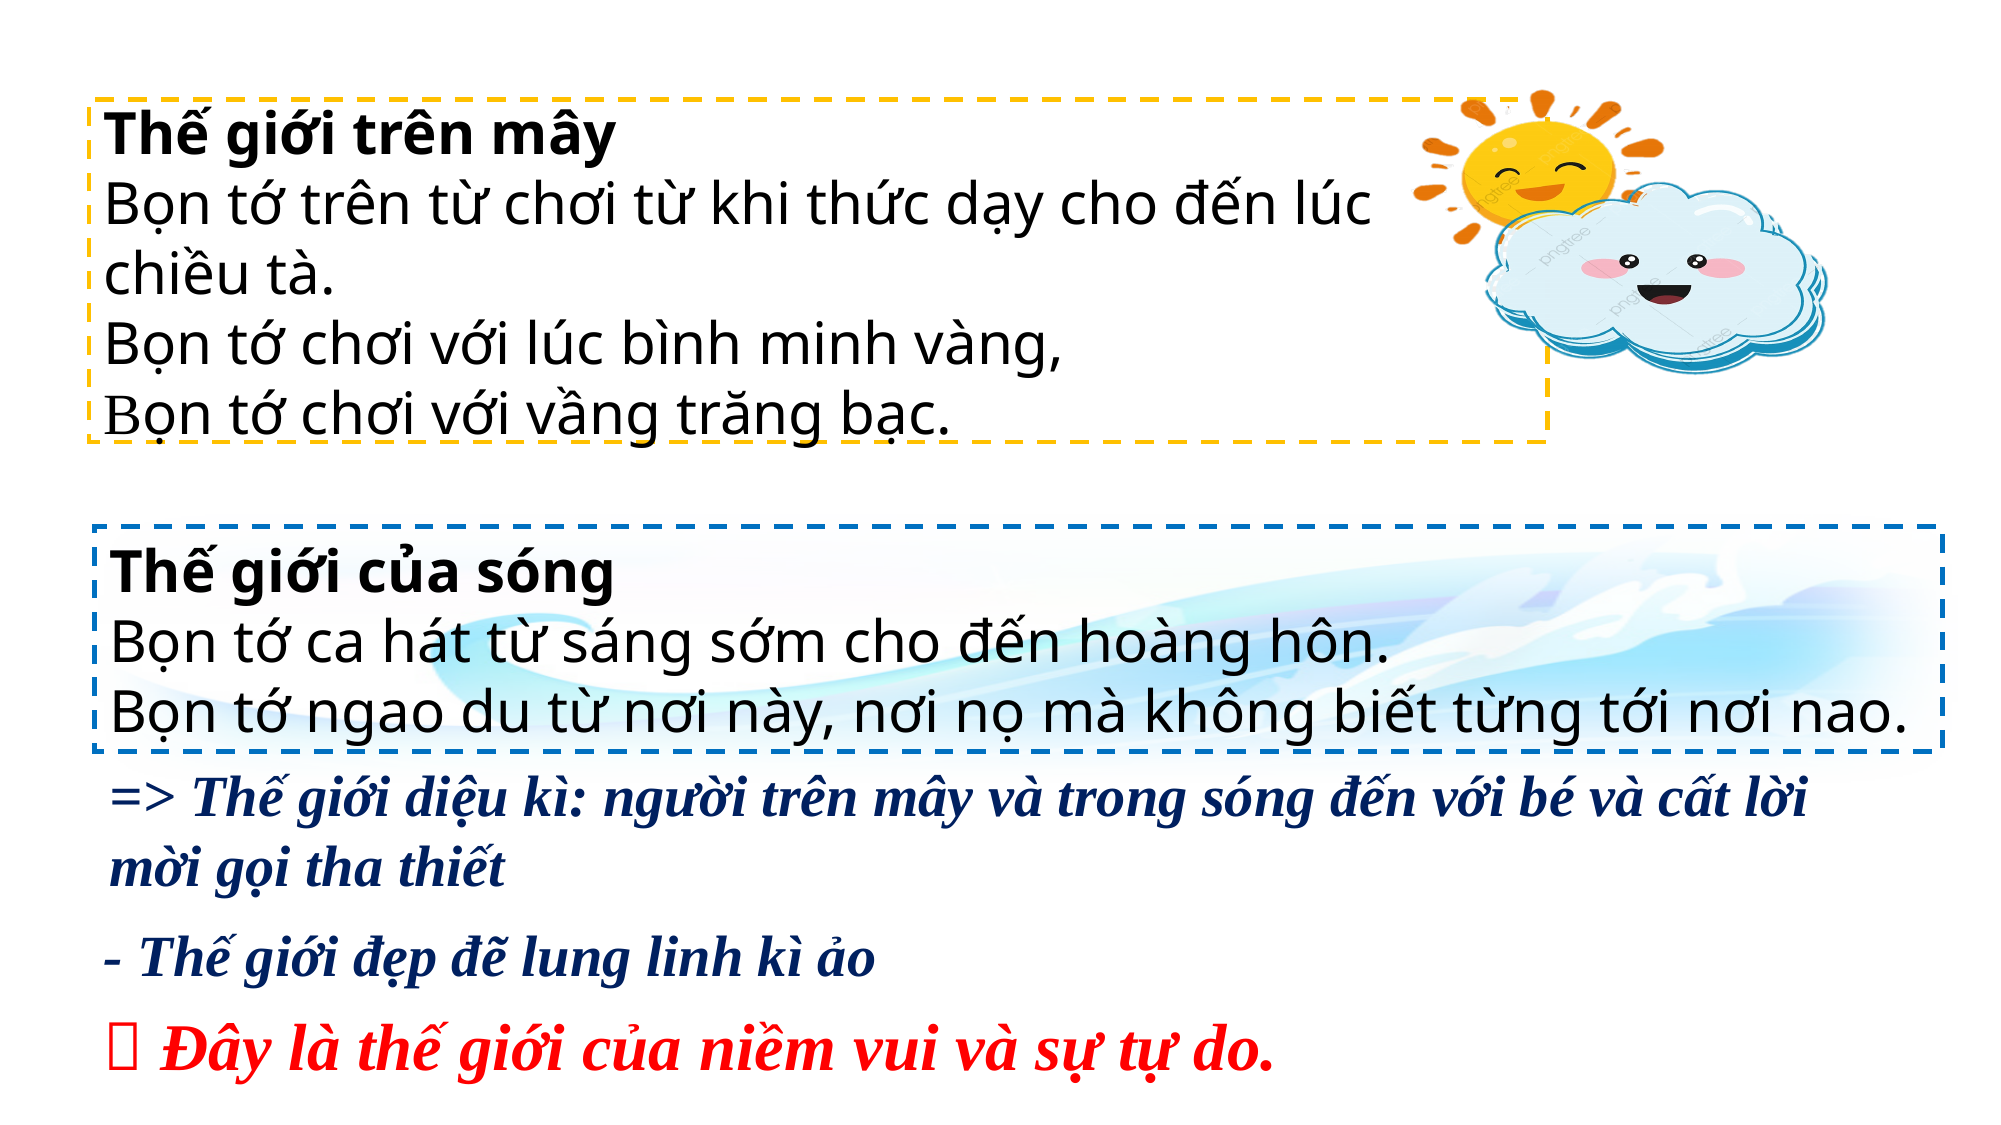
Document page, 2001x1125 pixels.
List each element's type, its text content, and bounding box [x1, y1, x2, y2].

picture [1388, 18, 1988, 446]
text_box => Thế giới diệu kì: người trên mây và trong sóng đến với bé và cất lời mời gọi tha thiết [94, 788, 1924, 906]
text_box  Đây là thế giới của niềm vui và sự tự do. [89, 996, 1738, 1092]
text_box - Thế giới đẹp đẽ lung linh kì ảo [89, 910, 1333, 996]
text_box Thế giới trên mây Bọn tớ trên từ chơi từ khi thức dạy cho đến lúc chiều tà. Bọn tớ chơi với lúc bình minh vàng, Bọn tớ chơi với vầng trăng bạc. [88, 99, 1388, 443]
picture [94, 510, 1961, 788]
